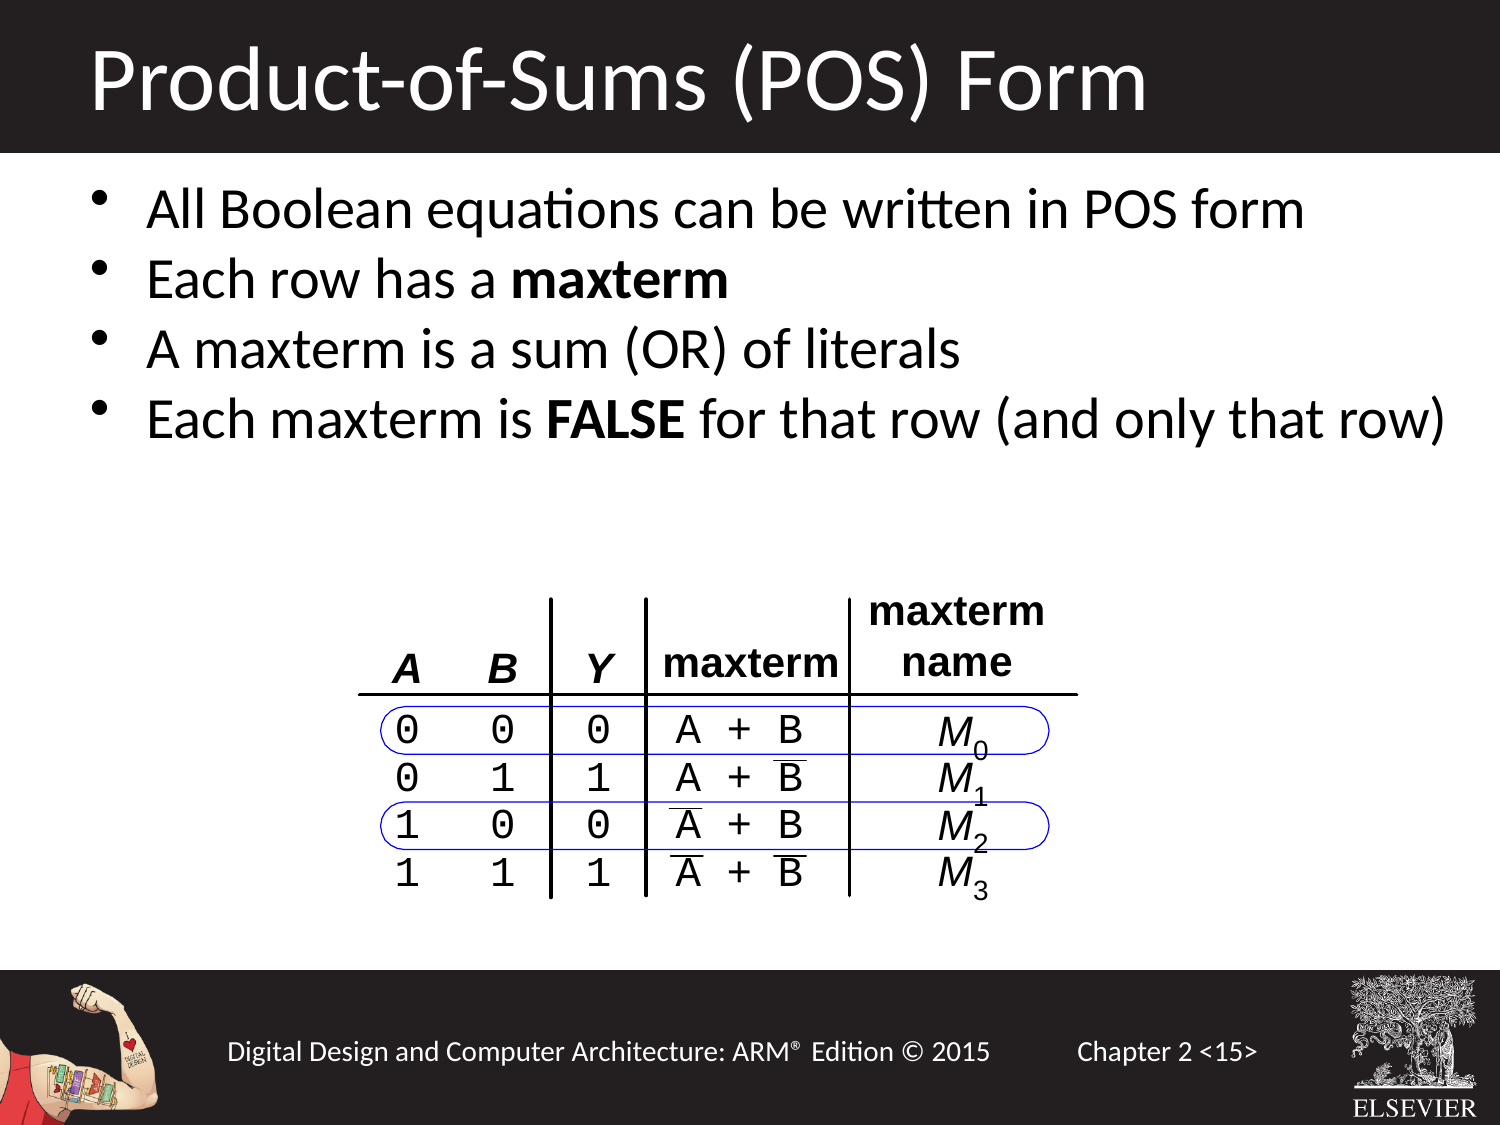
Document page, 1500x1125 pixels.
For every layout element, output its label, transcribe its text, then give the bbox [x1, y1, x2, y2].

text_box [349, 574, 1101, 928]
text_box All Boolean equations can be written in POS form Each row has a maxterm A maxterm is a sum (OR) of literals Each maxterm is FALSE for that row (and only that row) [74, 162, 1488, 975]
picture [1350, 975, 1477, 1117]
picture [0, 979, 163, 1125]
text_box Product-of-Sums (POS) Form [75, 11, 1375, 136]
